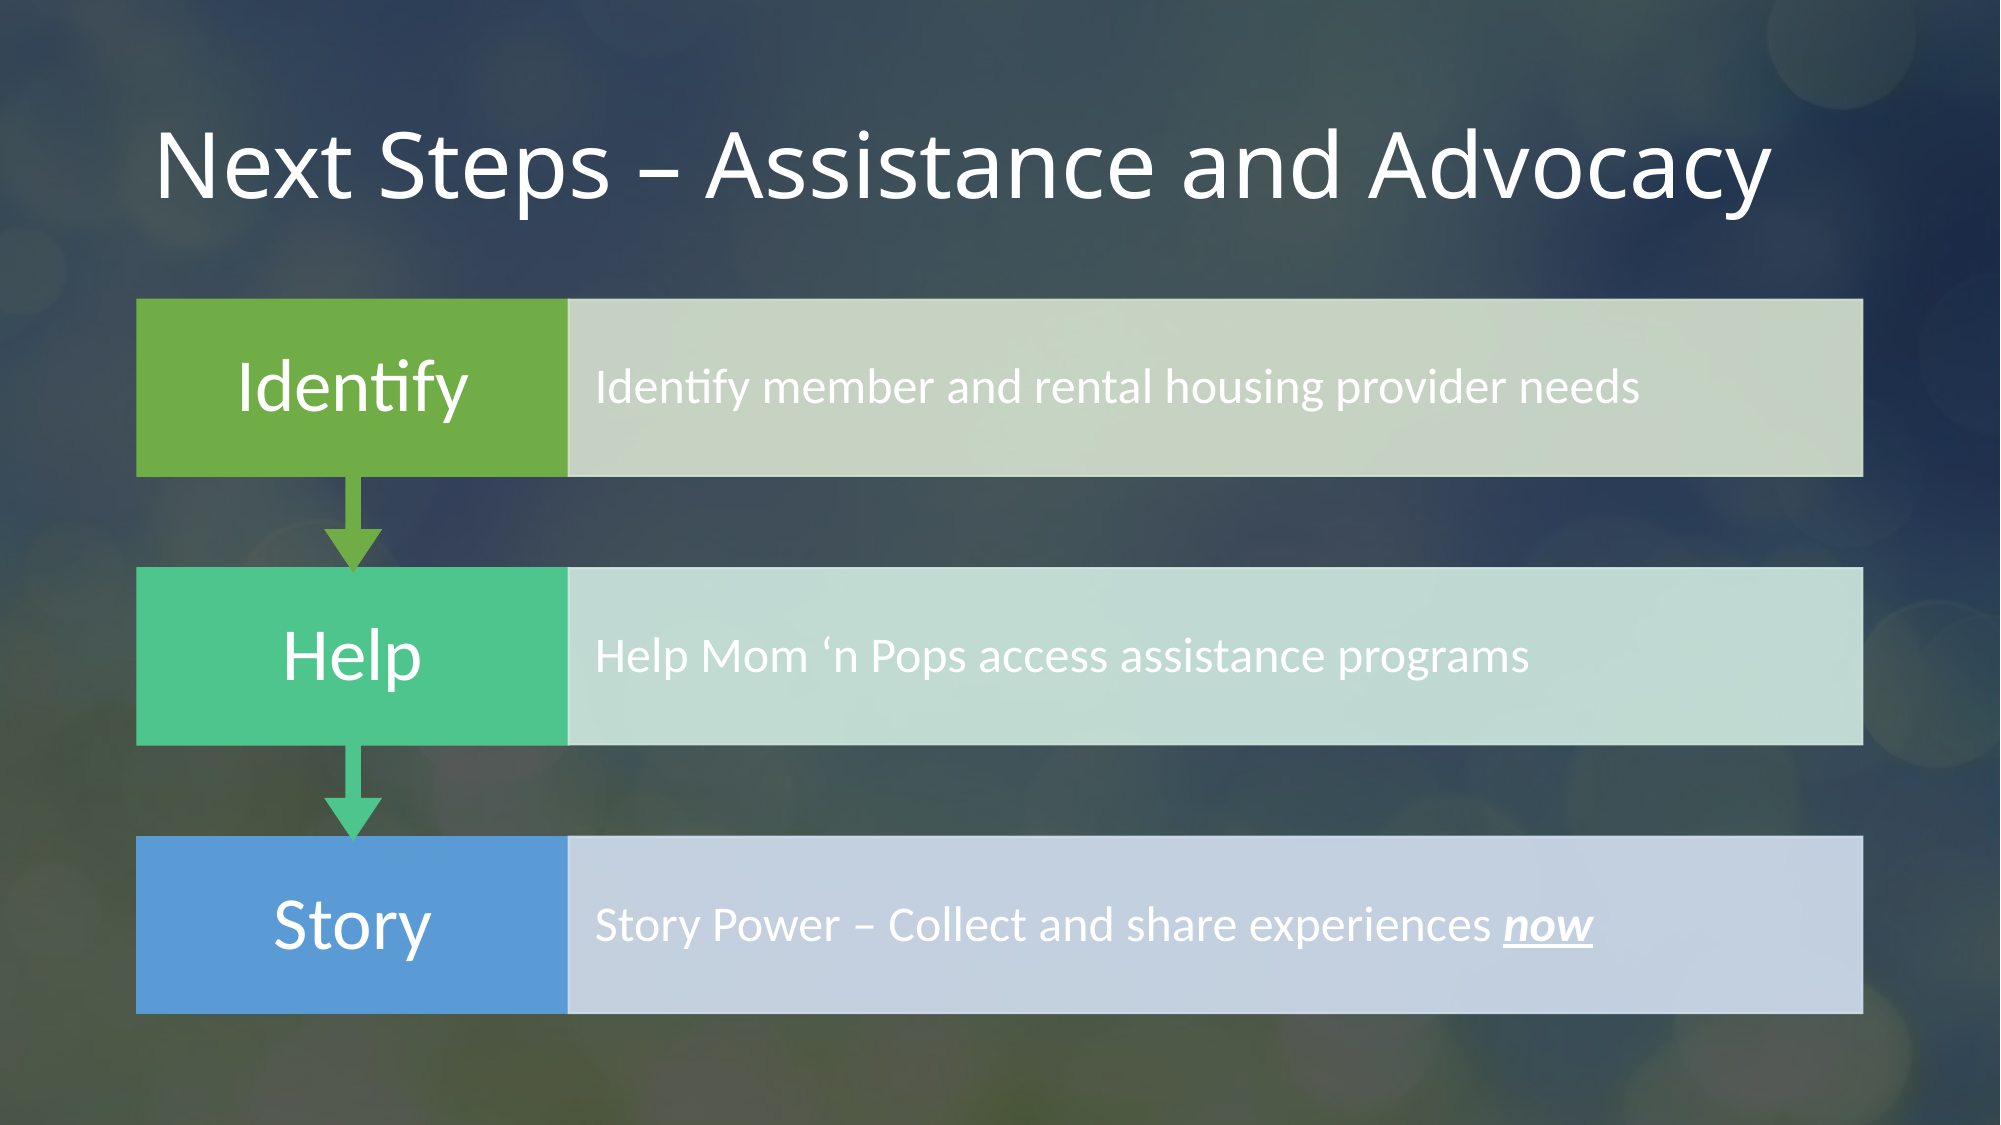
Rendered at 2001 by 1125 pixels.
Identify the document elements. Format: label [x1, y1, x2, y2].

list [137, 299, 1863, 1014]
picture [0, 0, 2000, 1125]
